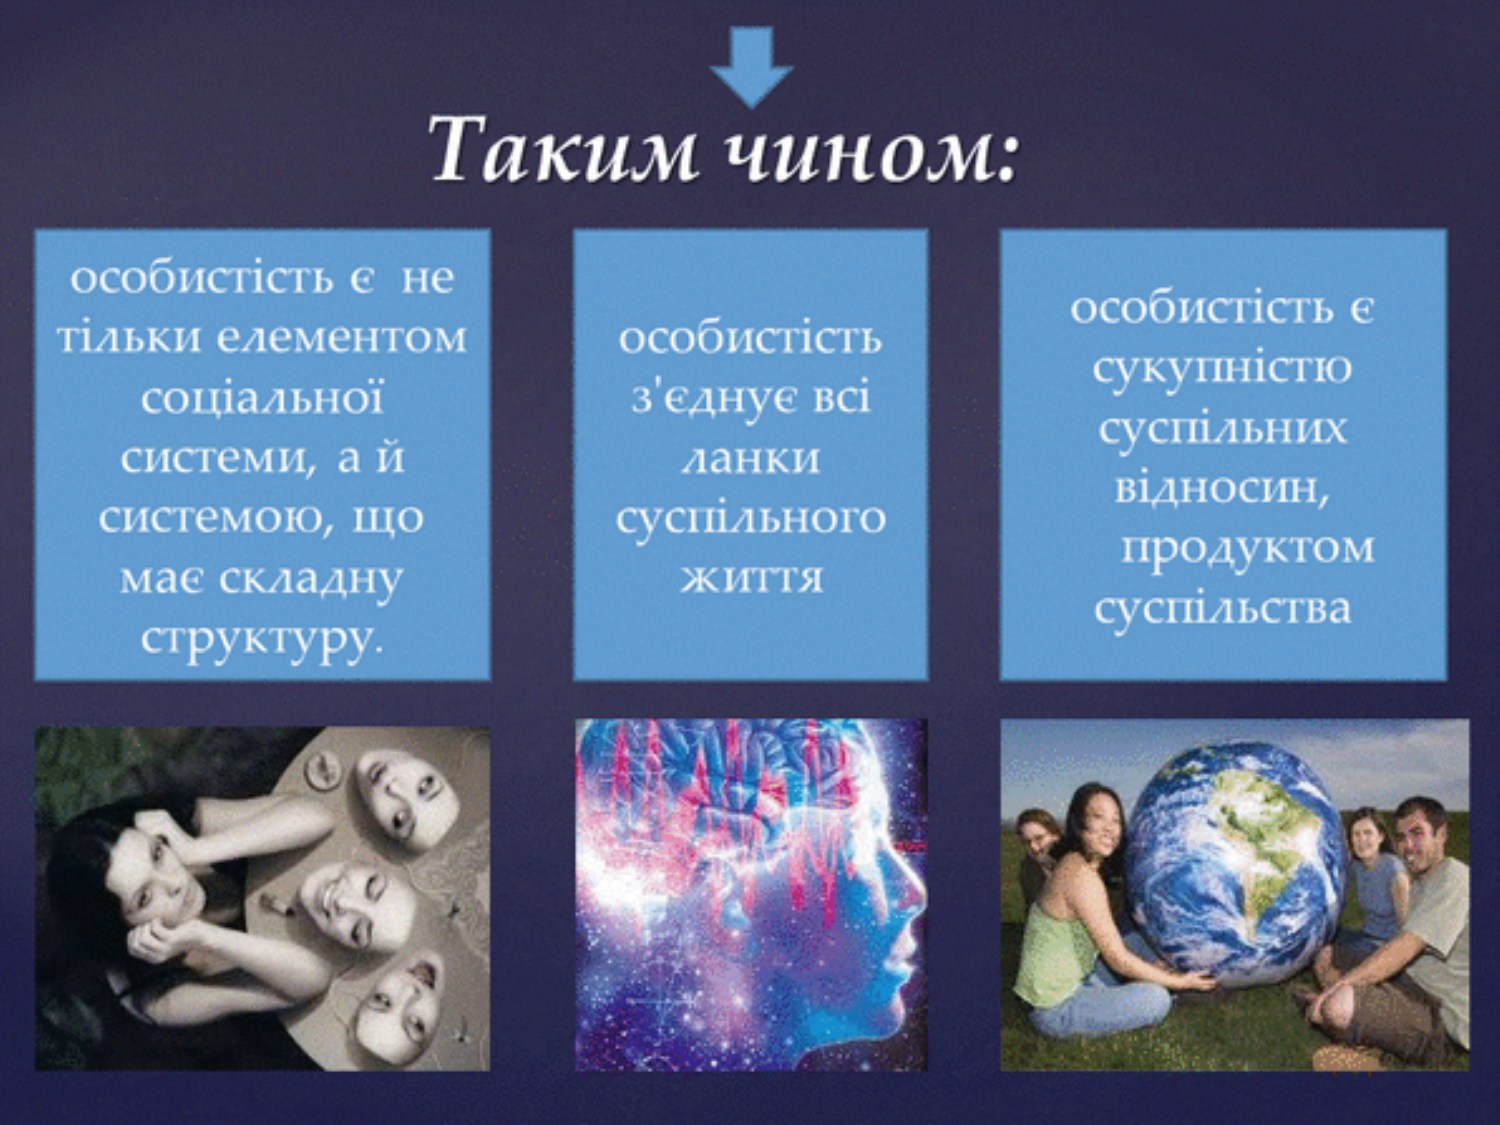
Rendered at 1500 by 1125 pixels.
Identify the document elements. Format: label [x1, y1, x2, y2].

list [0, 0, 1500, 1125]
